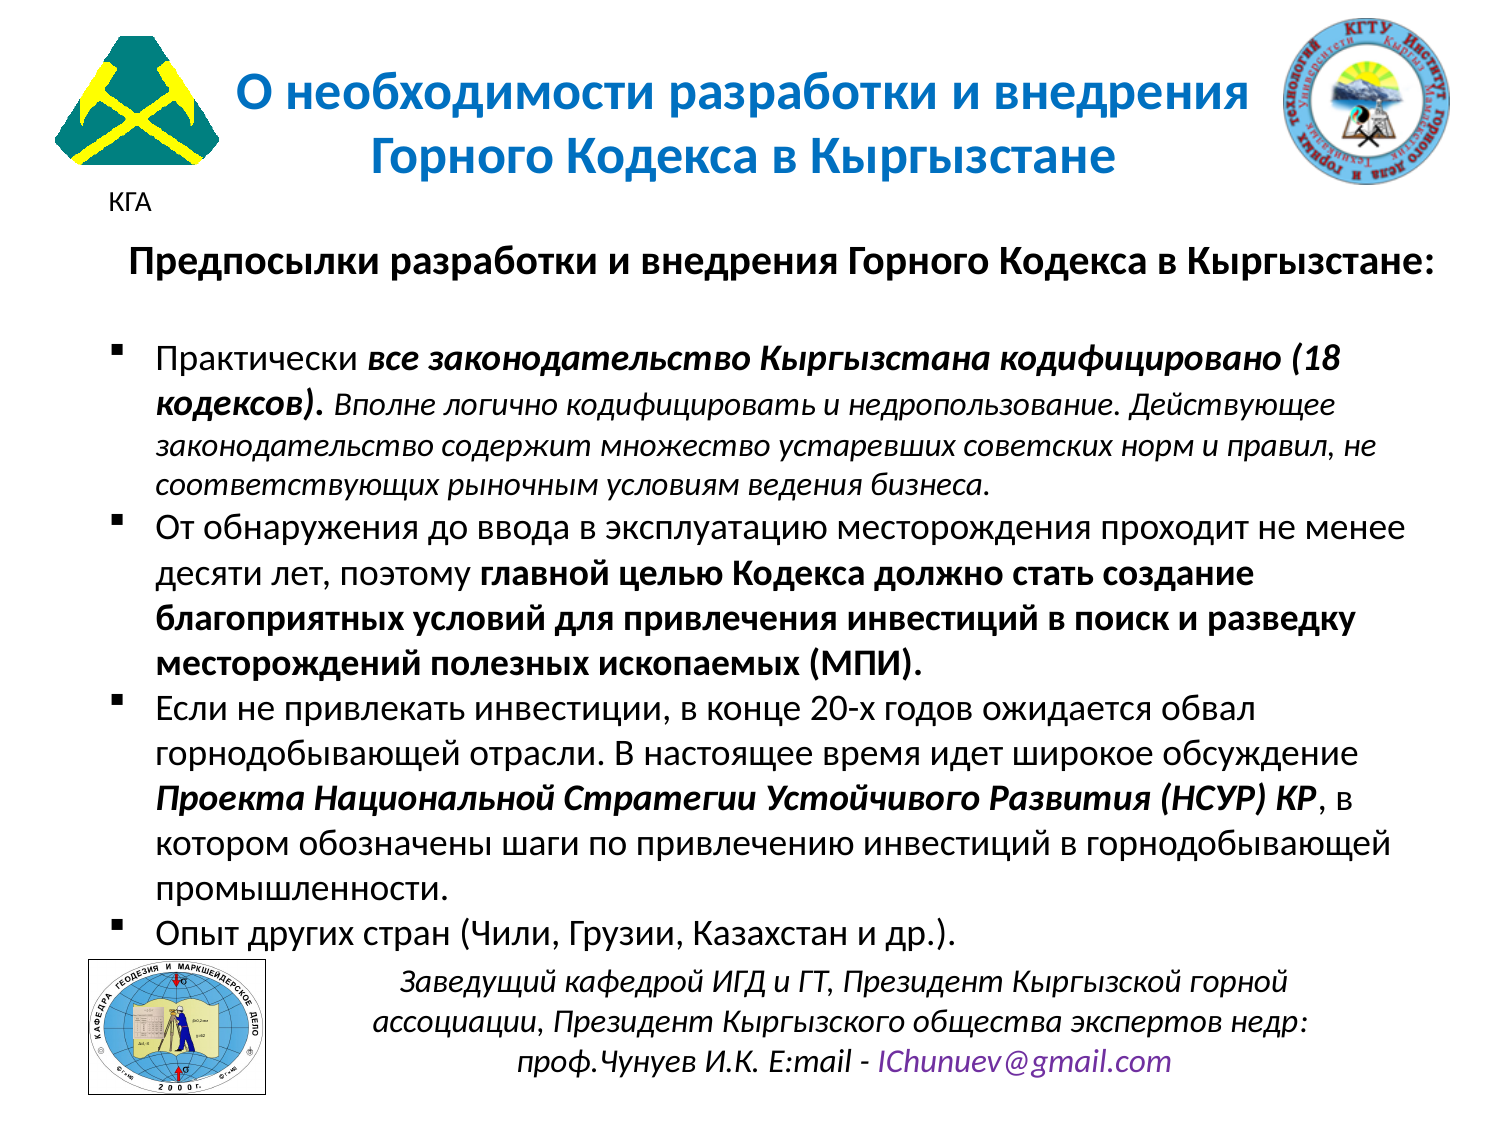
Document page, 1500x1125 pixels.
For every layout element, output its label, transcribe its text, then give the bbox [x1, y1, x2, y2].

picture [53, 29, 220, 174]
text_box О необходимости разработки и внедрения Горного Кодекса в Кыргызстане [207, 57, 1282, 225]
text_box Предпосылки разработки и внедрения Горного Кодекса в Кыргызстане: Практически все законодательство Кыргызстана кодифицировано (18 кодексов). Вполне логично кодифицировать и недропользование. Действующее законодательство содержит множество устаревших советских норм и правил, не соответствующих рыночным условиям ведения бизнеса. От обнаружения до ввода в эксплуатацию месторождения проходит не менее десяти лет, поэтому главной целью Кодекса должно стать создание благоприятных условий для привлечения инвестиций в поиск и разведку месторождений полезных ископаемых (МПИ). Если не привлекать инвестиции, в конце 20-х годов ожидается обвал горнодобывающей отрасли. В настоящее время идет широкое обсуждение Проекта Национальной Стратегии Устойчивого Развития (НСУР) КР, в котором обозначены шаги по привлечению инвестиций в горнодобывающей промышленности. Опыт других стран (Чили, Грузии, Казахстан и др.). [93, 225, 1471, 1125]
picture [1283, 18, 1450, 185]
text_box КГА [93, 182, 179, 225]
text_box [53, 933, 300, 1119]
